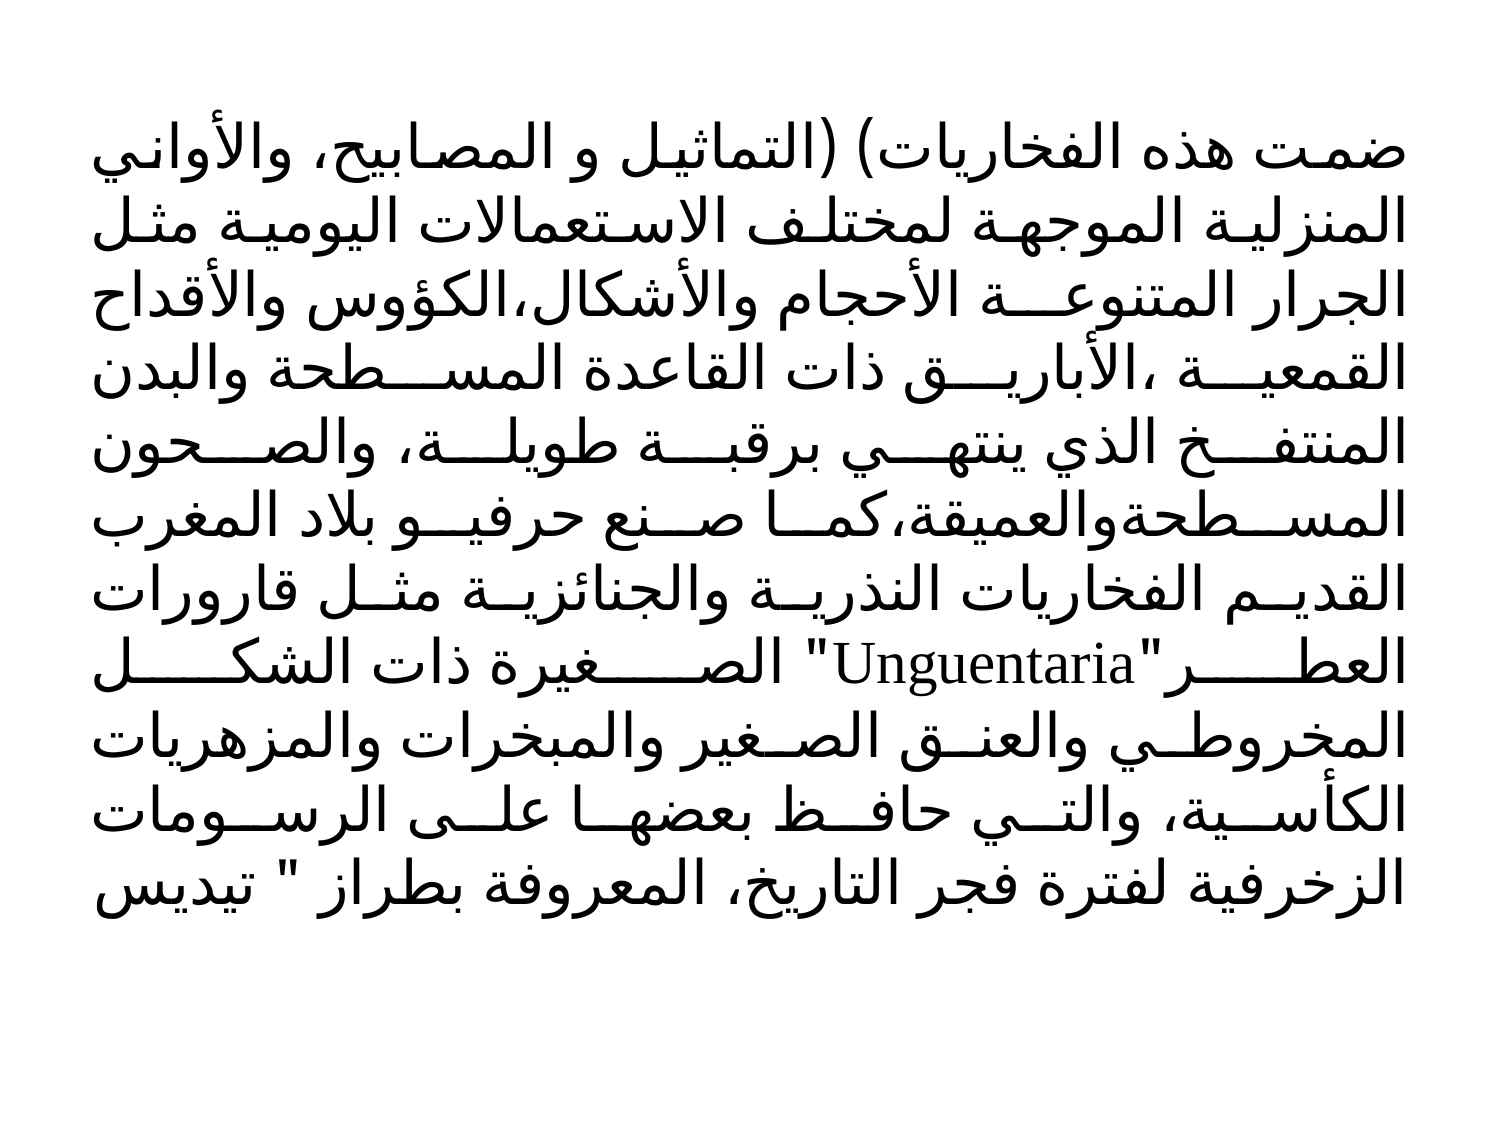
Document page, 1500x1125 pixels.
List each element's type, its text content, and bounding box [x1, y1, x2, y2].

list ضمت هذه الفخاريات) (التماثيل و المصابيح، والأواني المنزلية الموجهة لمختلف الاستعمالات اليومية مثل الجرار المتنوعة الأحجام والأشكال،الكؤوس والأقداح القمعية ،الأباريق ذات القاعدة المسطحة والبدن المنتفخ الذي ينتهي برقبة طويلة، والصحون المسطحةوالعميقة،كما صنع حرفيو بلاد المغرب القديم الفخاريات النذرية والجنائزية مثل قارورات العطر"Unguentaria" الصغيرة ذات الشكل المخروطي والعنق الصغير والمبخرات والمزهريات الكأسية، والتي حافظ بعضها على الرسومات الزخرفية لفترة فجر التاريخ، المعروفة بطراز " تيديس [75, 99, 1425, 1005]
